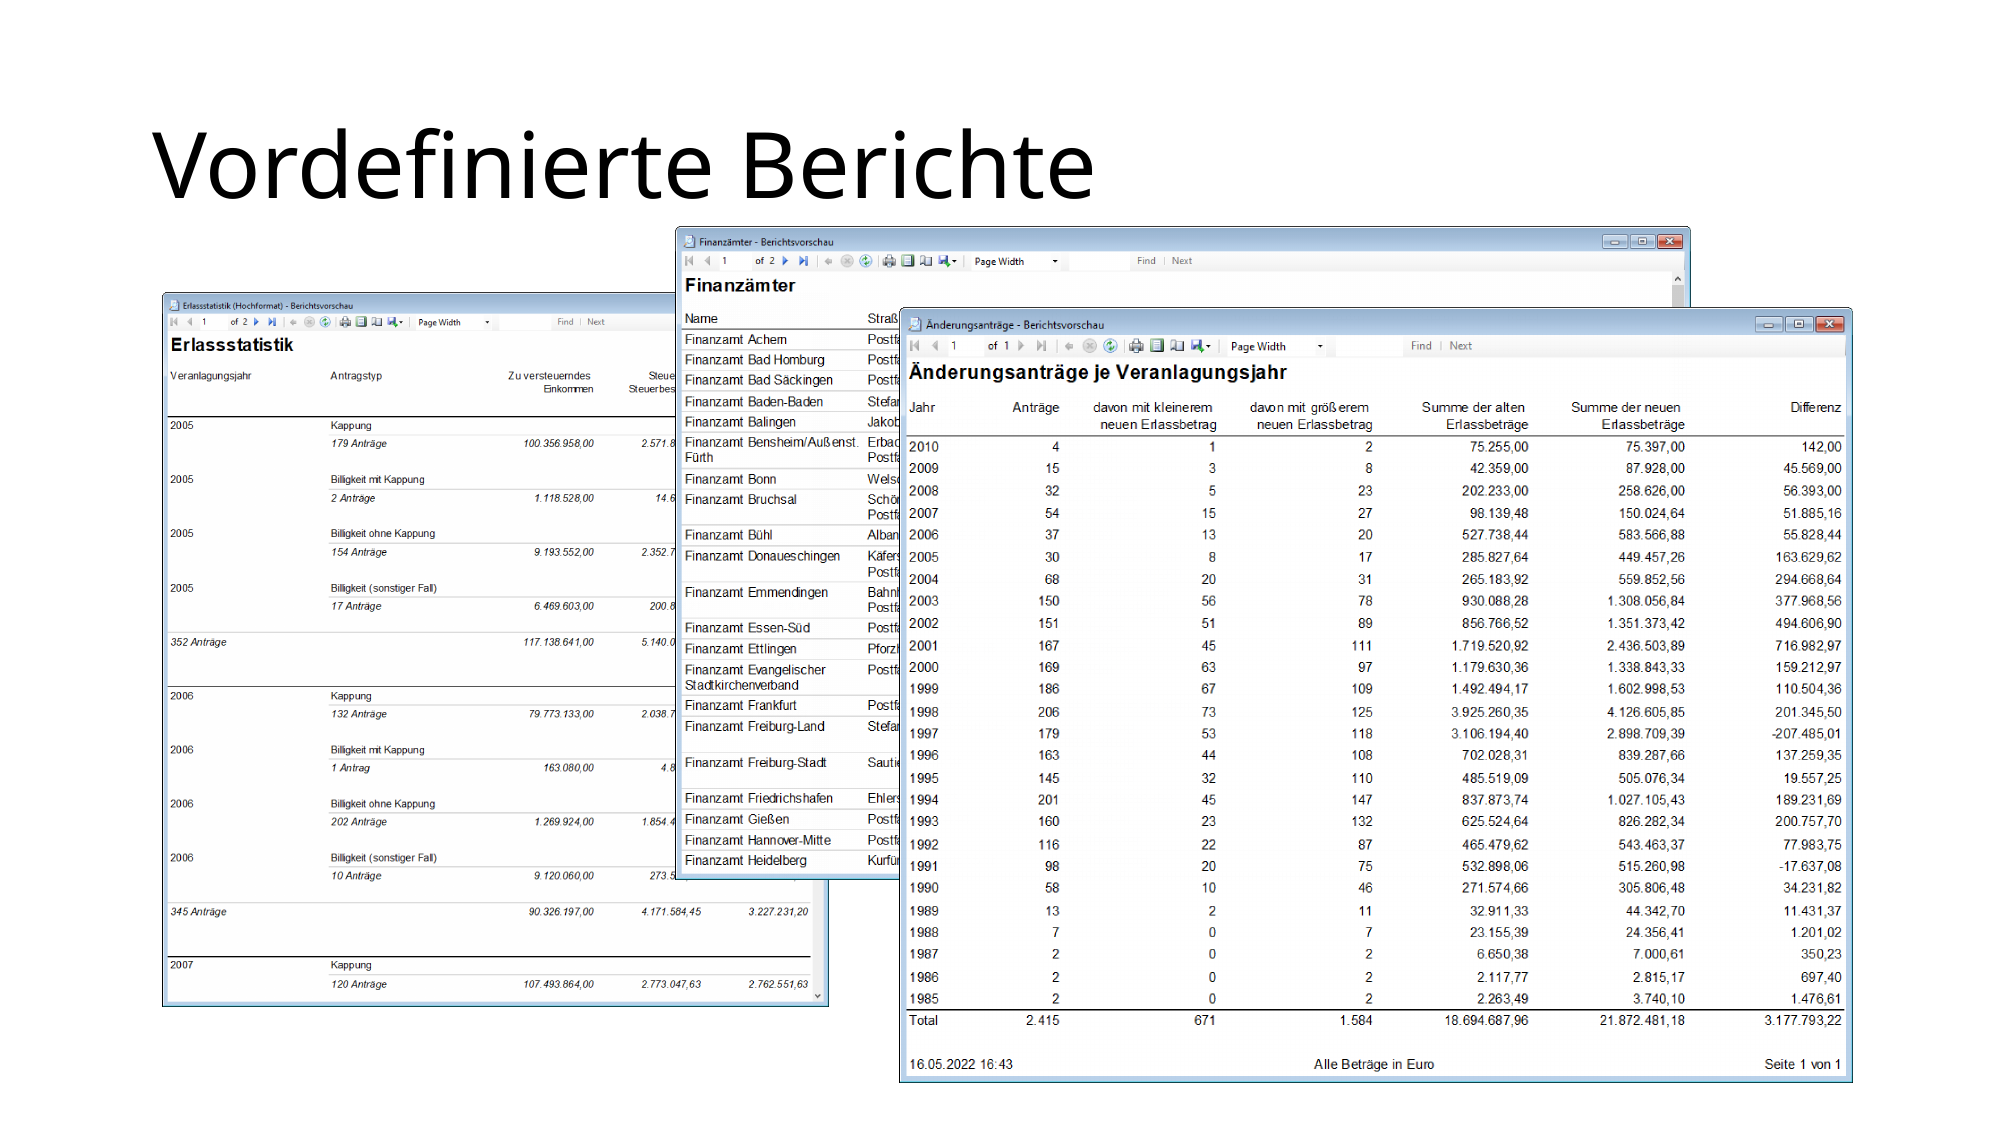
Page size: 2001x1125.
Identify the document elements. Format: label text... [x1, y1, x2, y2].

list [162, 292, 829, 1007]
picture [675, 225, 1853, 1083]
title Vordefinierte Berichte [137, 59, 1863, 278]
